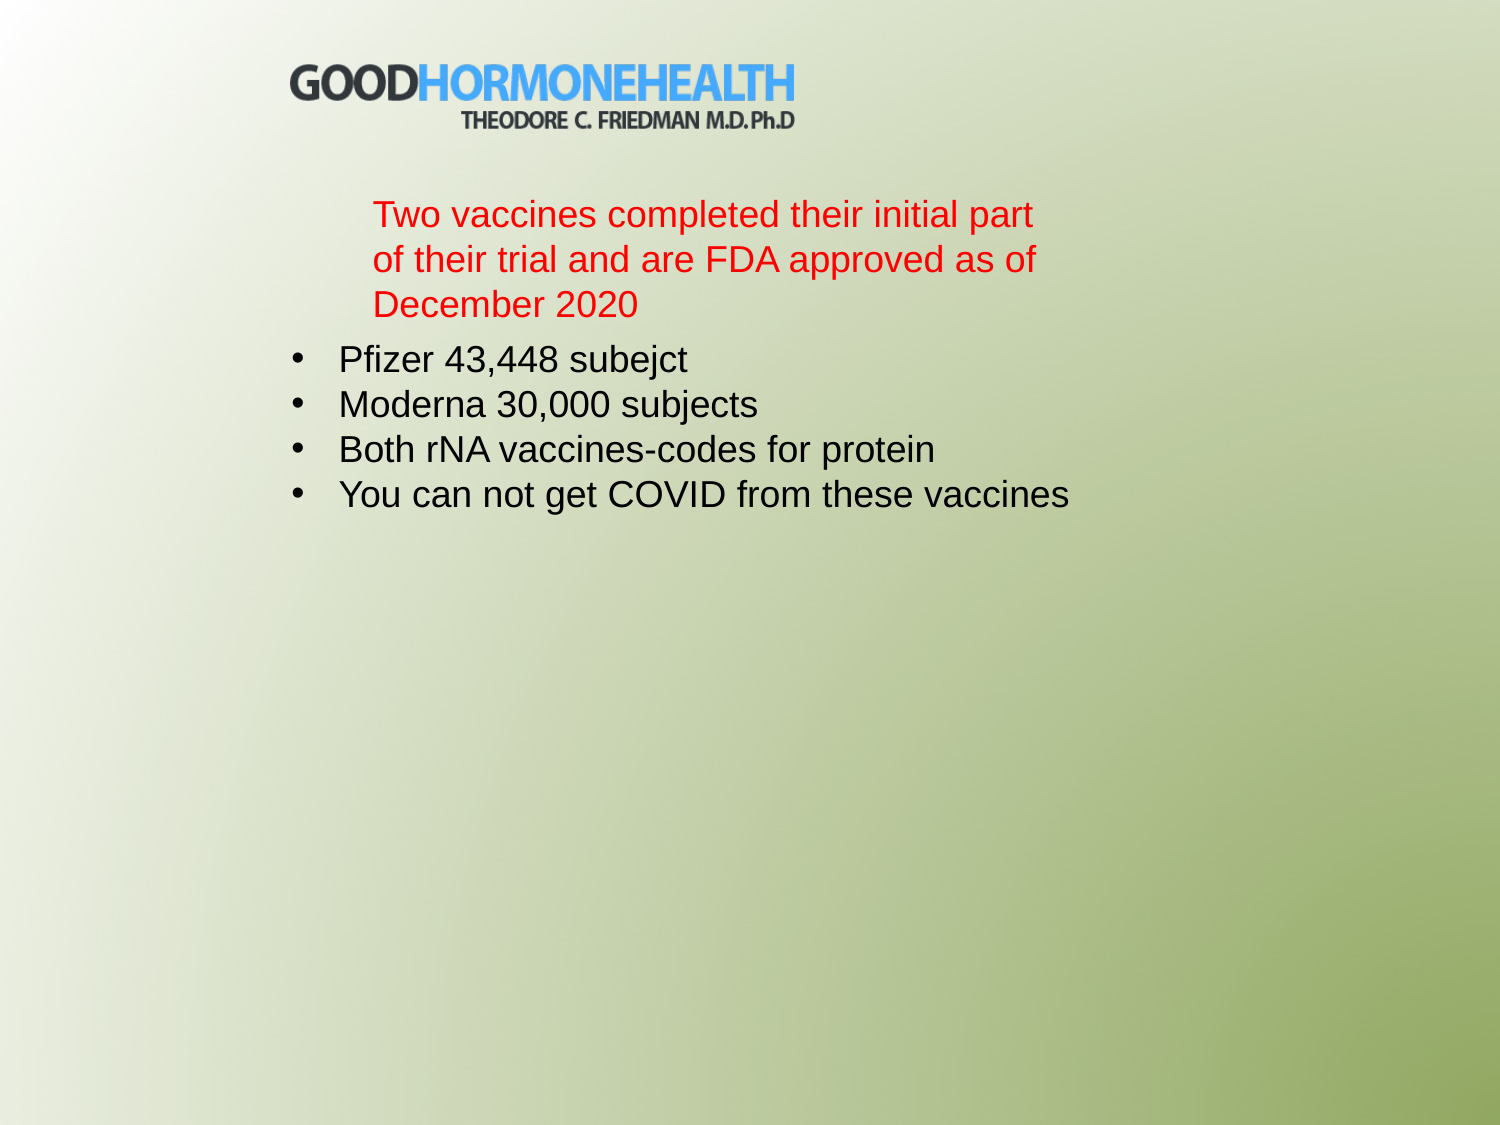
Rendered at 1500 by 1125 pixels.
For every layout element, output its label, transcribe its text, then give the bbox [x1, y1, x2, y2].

picture [0, 0, 1500, 1125]
text_box Pfizer 43,448 subejct Moderna 30,000 subjects Both rNA vaccines-codes for protein You can not get COVID from these vaccines [276, 327, 1252, 523]
text_box Two vaccines completed their initial part of their trial and are FDA approved as of December 2020 [357, 183, 1069, 333]
title [248, 612, 1249, 1125]
